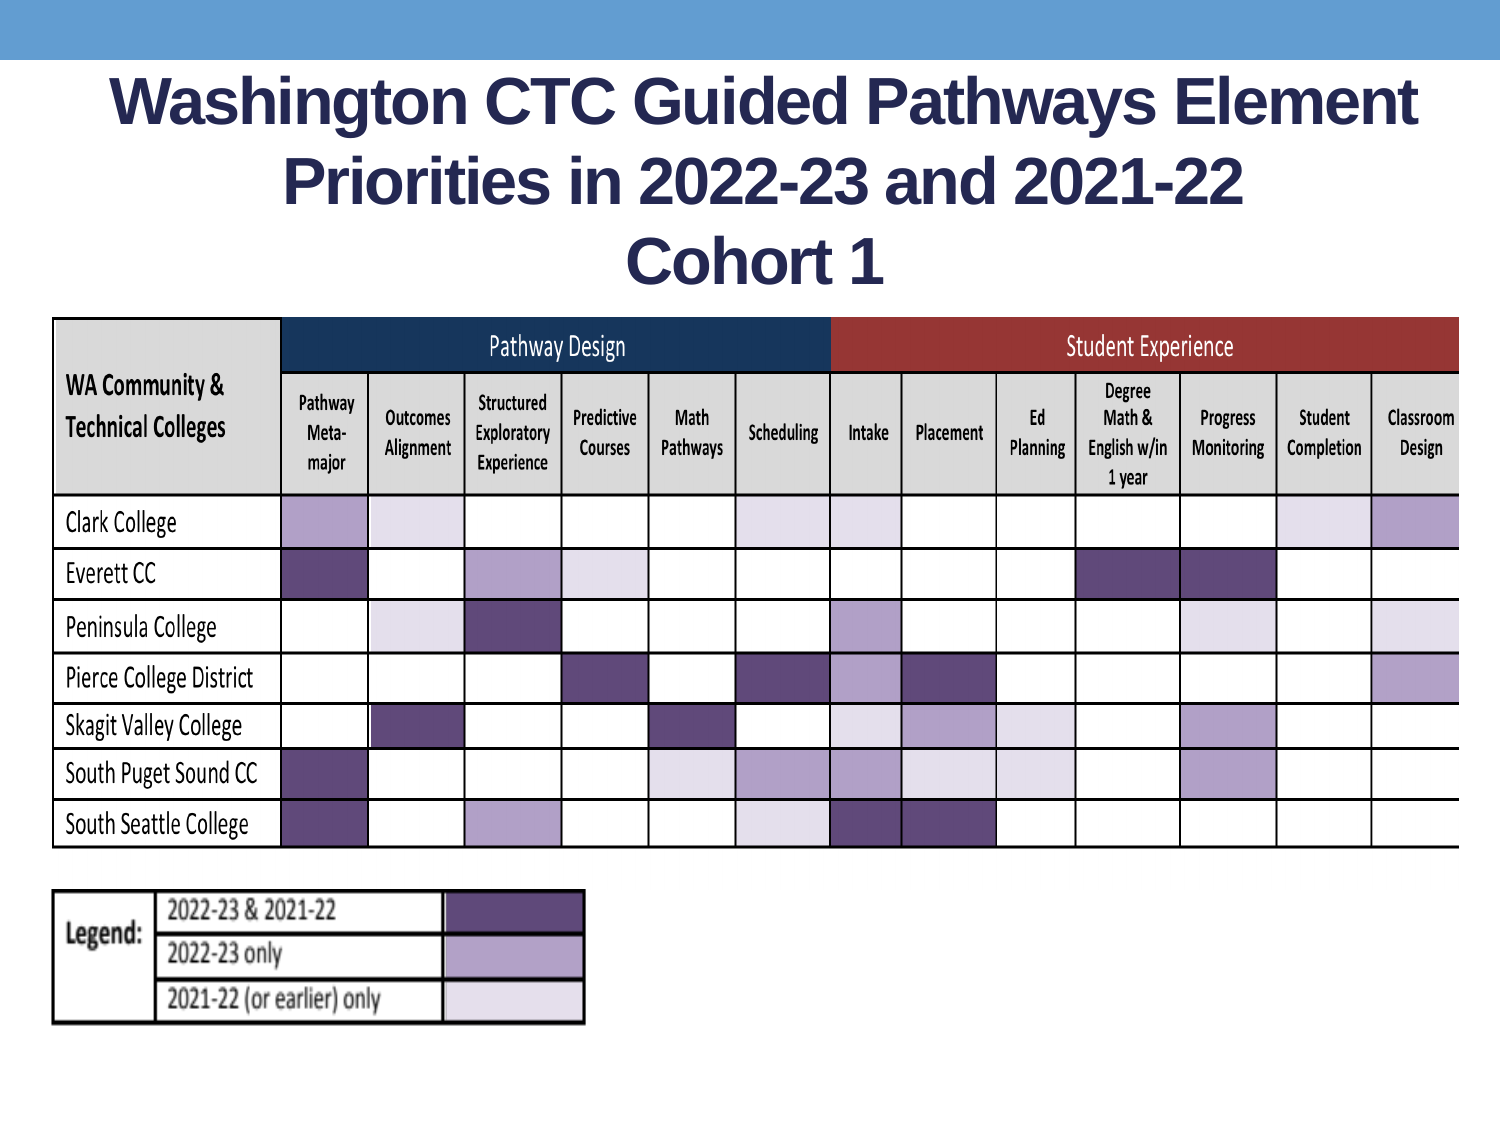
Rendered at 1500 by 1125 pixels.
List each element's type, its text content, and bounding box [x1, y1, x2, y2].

title Washington CTC Guided Pathways Element Priorities in 2022-23 and 2021-22 Cohort 1 [56, 96, 1472, 260]
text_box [44, 316, 1459, 886]
picture [41, 889, 1500, 1064]
